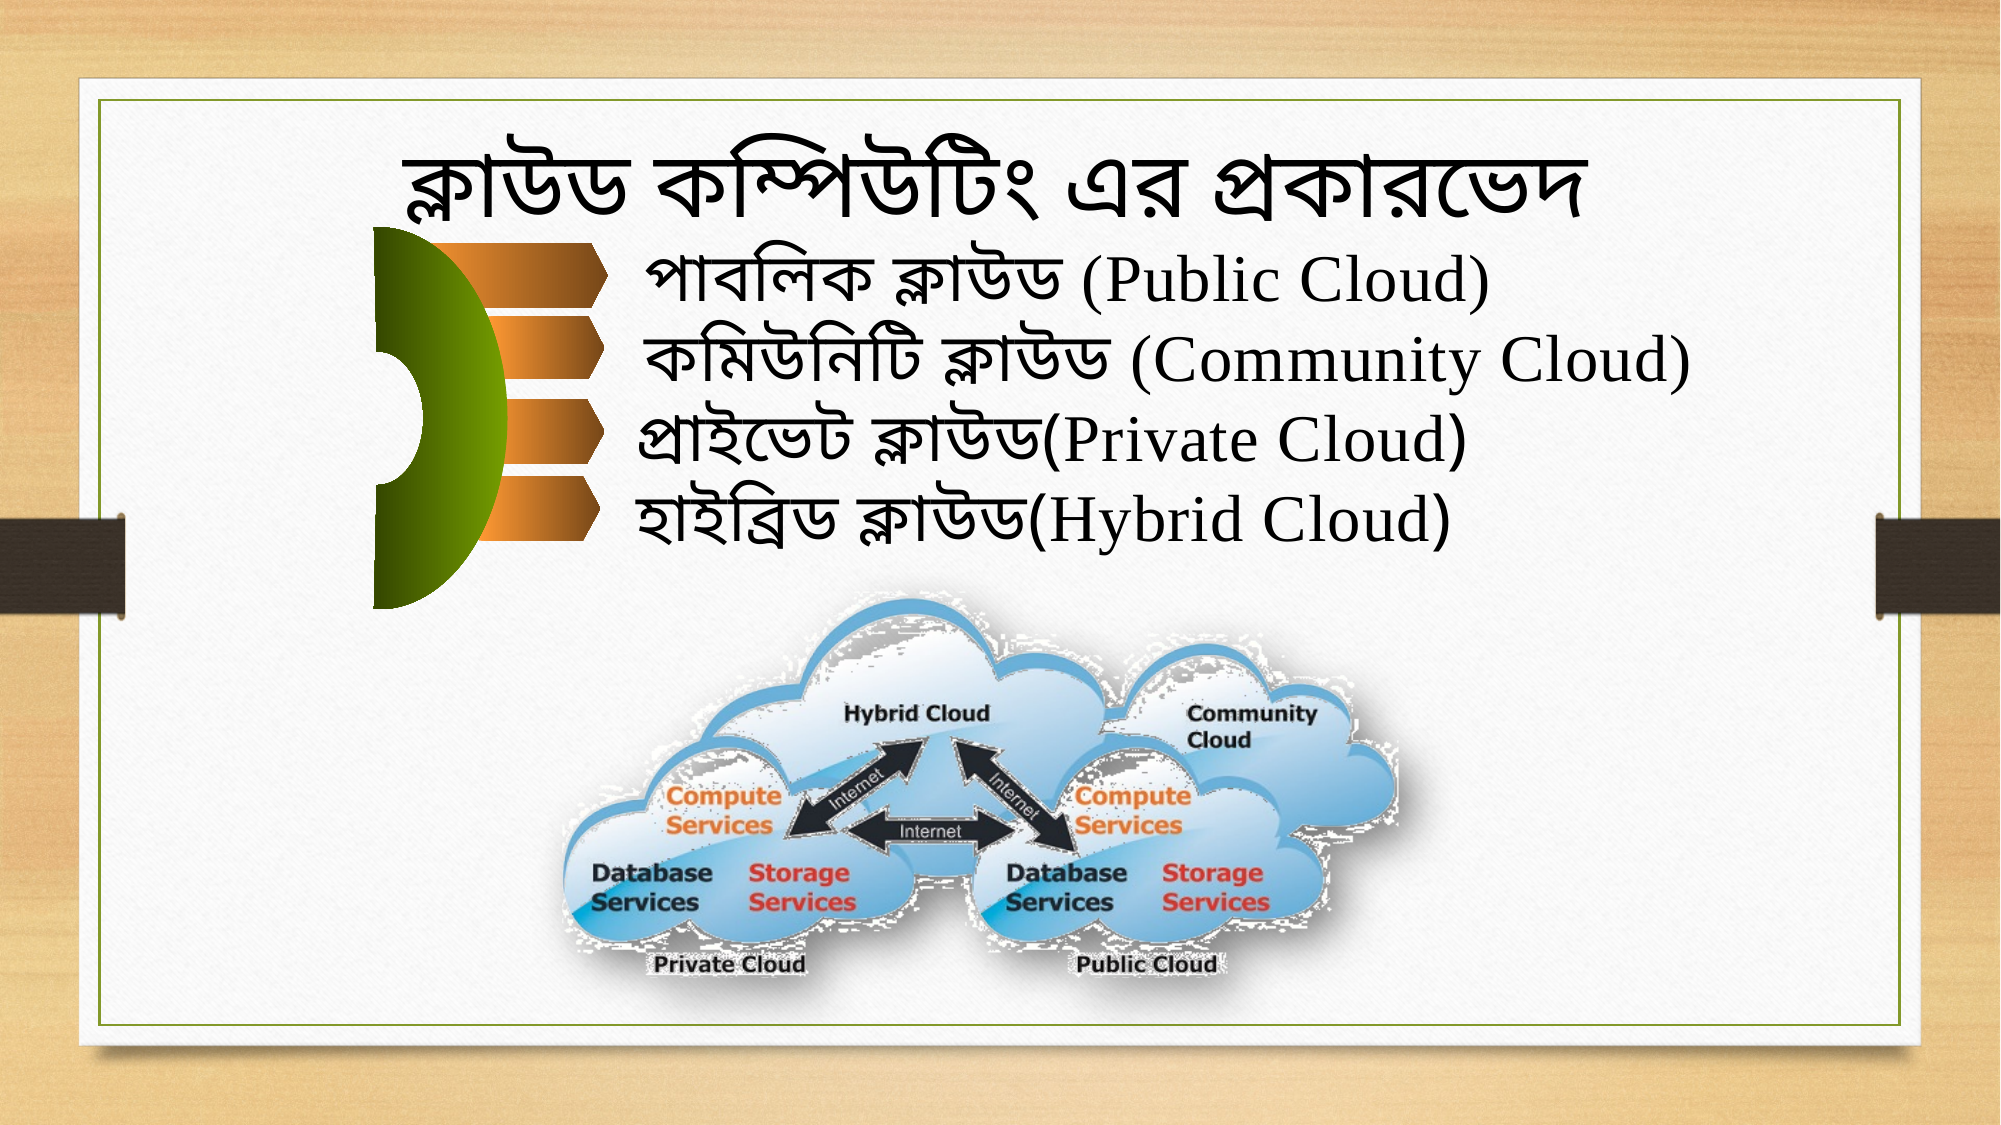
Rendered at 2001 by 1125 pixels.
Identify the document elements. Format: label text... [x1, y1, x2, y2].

text_box [478, 476, 584, 541]
text_box [488, 316, 584, 380]
text_box ক্লাউড কম্পিউটিং এর প্রকারভেদ [388, 118, 1603, 243]
text_box [504, 399, 584, 464]
picture [0, 0, 2001, 1125]
text_box [432, 243, 584, 308]
text_box [373, 227, 508, 610]
text_box পাবলিক ক্লাউড (Public Cloud) কমিউনিটি ক্লাউড (Community Cloud) প্রাইভেট ক্লাউড(Private Cloud) হাইব্রিড ক্লাউড(Hybrid Cloud) [584, 227, 1724, 733]
